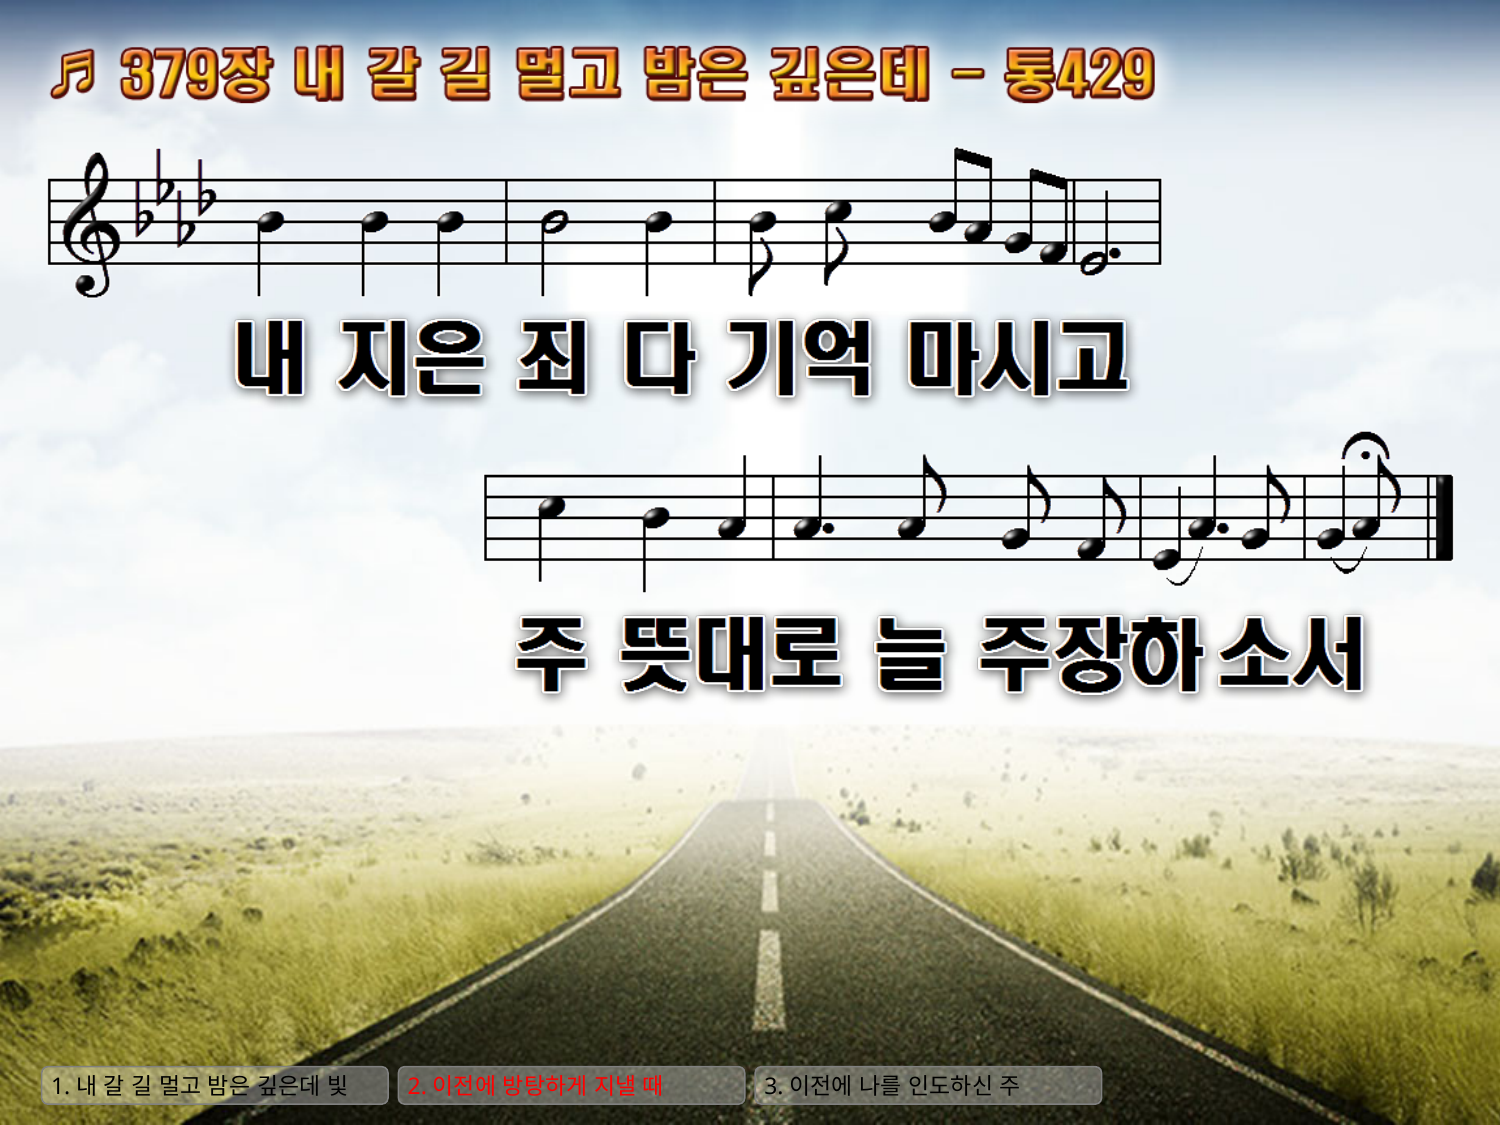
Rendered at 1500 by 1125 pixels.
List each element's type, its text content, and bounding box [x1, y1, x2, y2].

text_box 1.내 갈 길 멀고 밤은 깊은데 빛 [41, 1066, 389, 1105]
picture [0, 0, 1500, 1125]
text_box 3.이전에 나를 인도하신 주 [755, 1066, 1102, 1105]
text_box 2.이전에 방탕하게 지낼 때 [398, 1066, 745, 1105]
